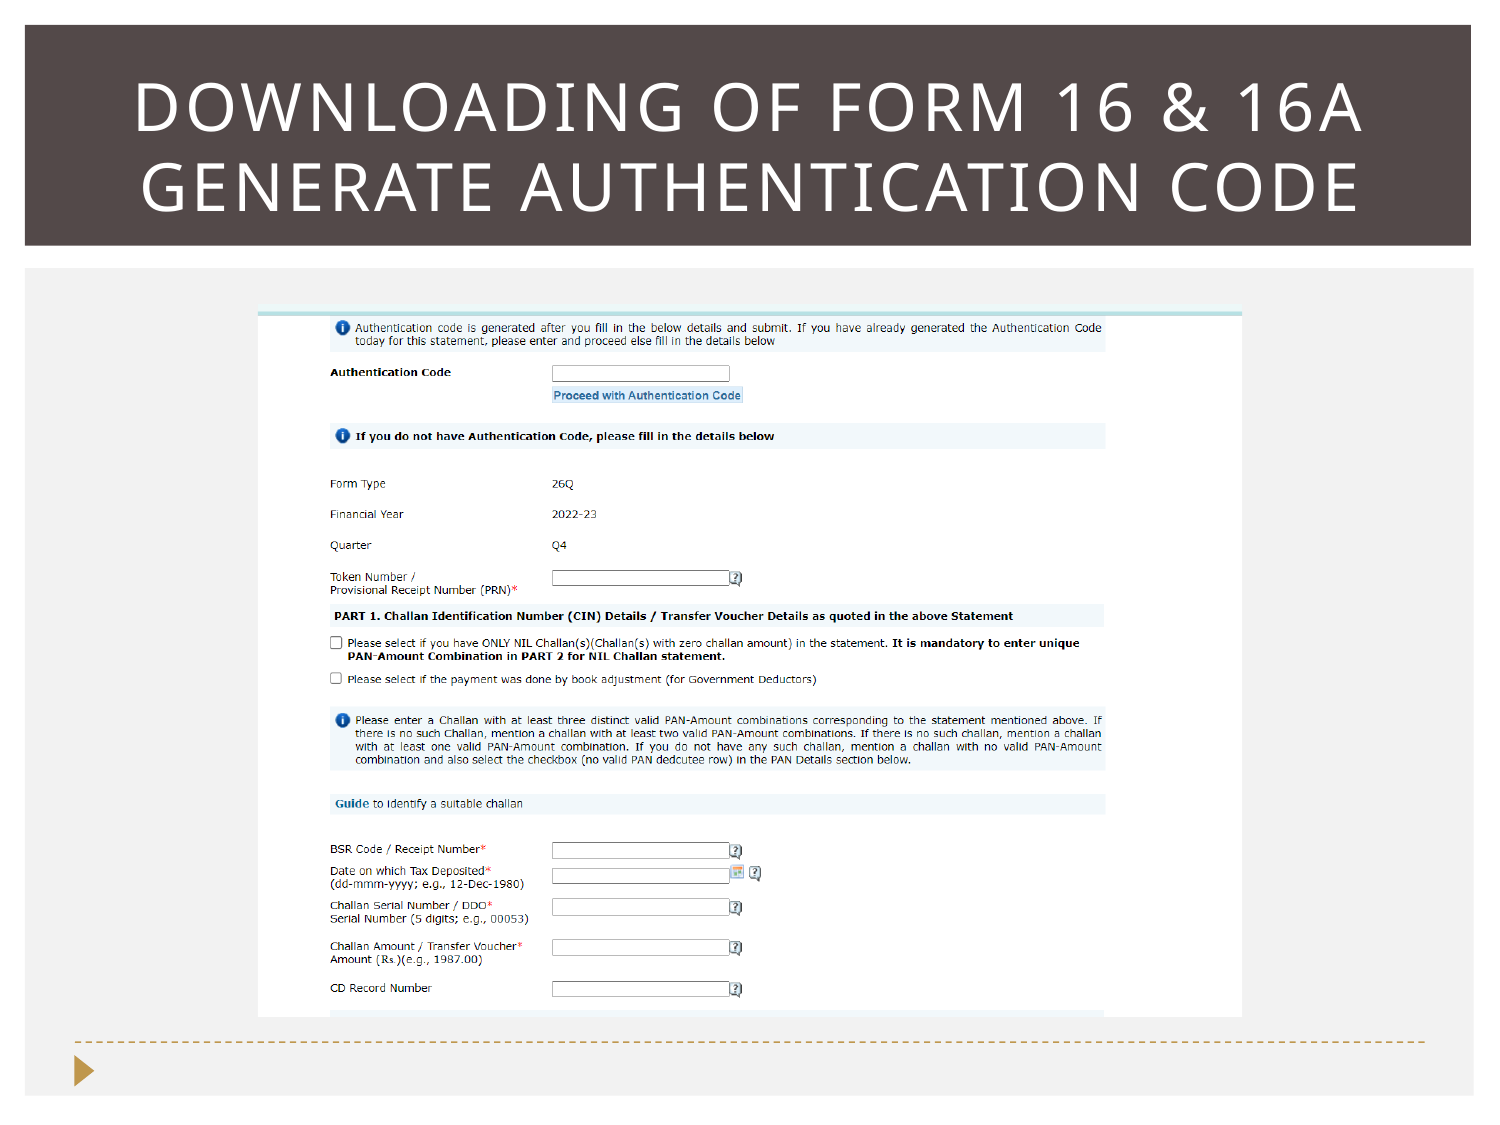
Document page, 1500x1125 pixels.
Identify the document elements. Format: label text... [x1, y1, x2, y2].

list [257, 304, 1243, 1017]
title Downloading of Form 16 & 16A GENERATE AUTHENTICATION CODE [62, 58, 1438, 232]
